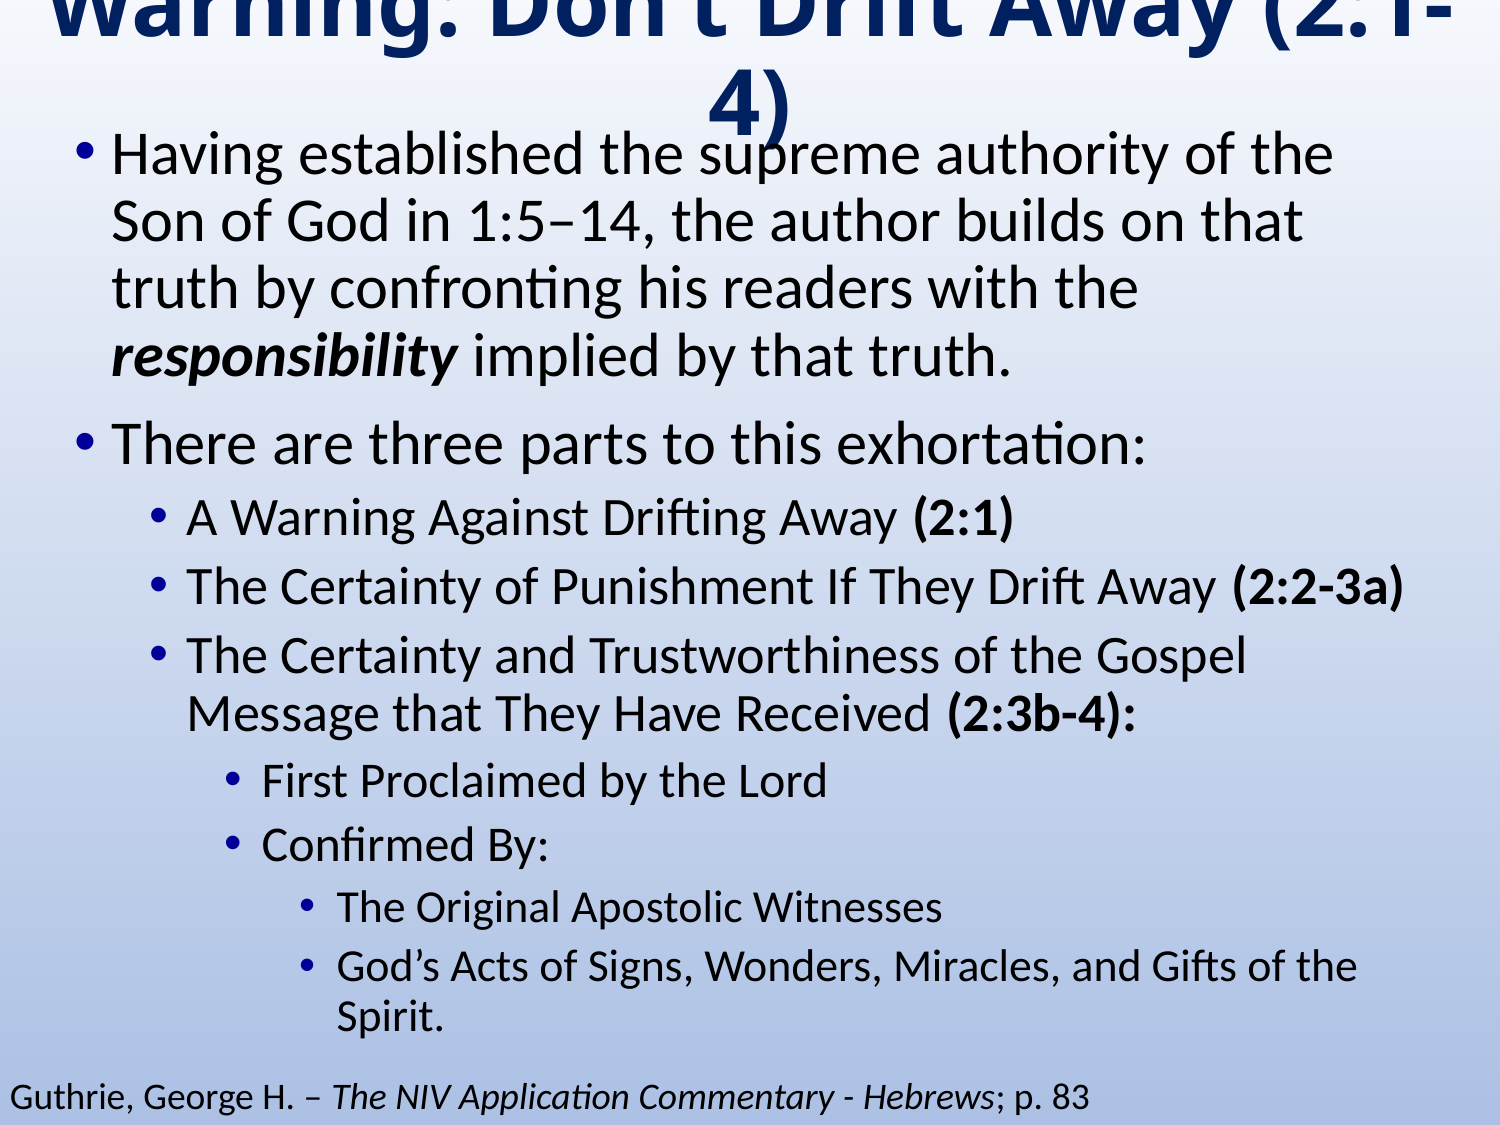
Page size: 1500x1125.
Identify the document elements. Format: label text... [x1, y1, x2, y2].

list Having established the supreme authority of the Son of God in 1:5–14, the author builds on that truth by confronting his readers with the responsibility implied by that truth. There are three parts to this exhortation: A Warning Against Drifting Away (2:1) The Certainty of Punishment If They Drift Away (2:2-3a) The Certainty and Trustworthiness of the Gospel Message that They Have Received (2:3b-4): First Proclaimed by the Lord Confirmed By: The Original Apostolic Witnesses God’s Acts of Signs, Wonders, Miracles, and Gifts of the Spirit. [59, 112, 1437, 1054]
text_box Guthrie, George H. – The NIV Application Commentary - Hebrews; p. 83 [0, 1064, 1496, 1125]
title Warning: Don’t Drift Away (2:1-4) [0, 0, 1500, 113]
